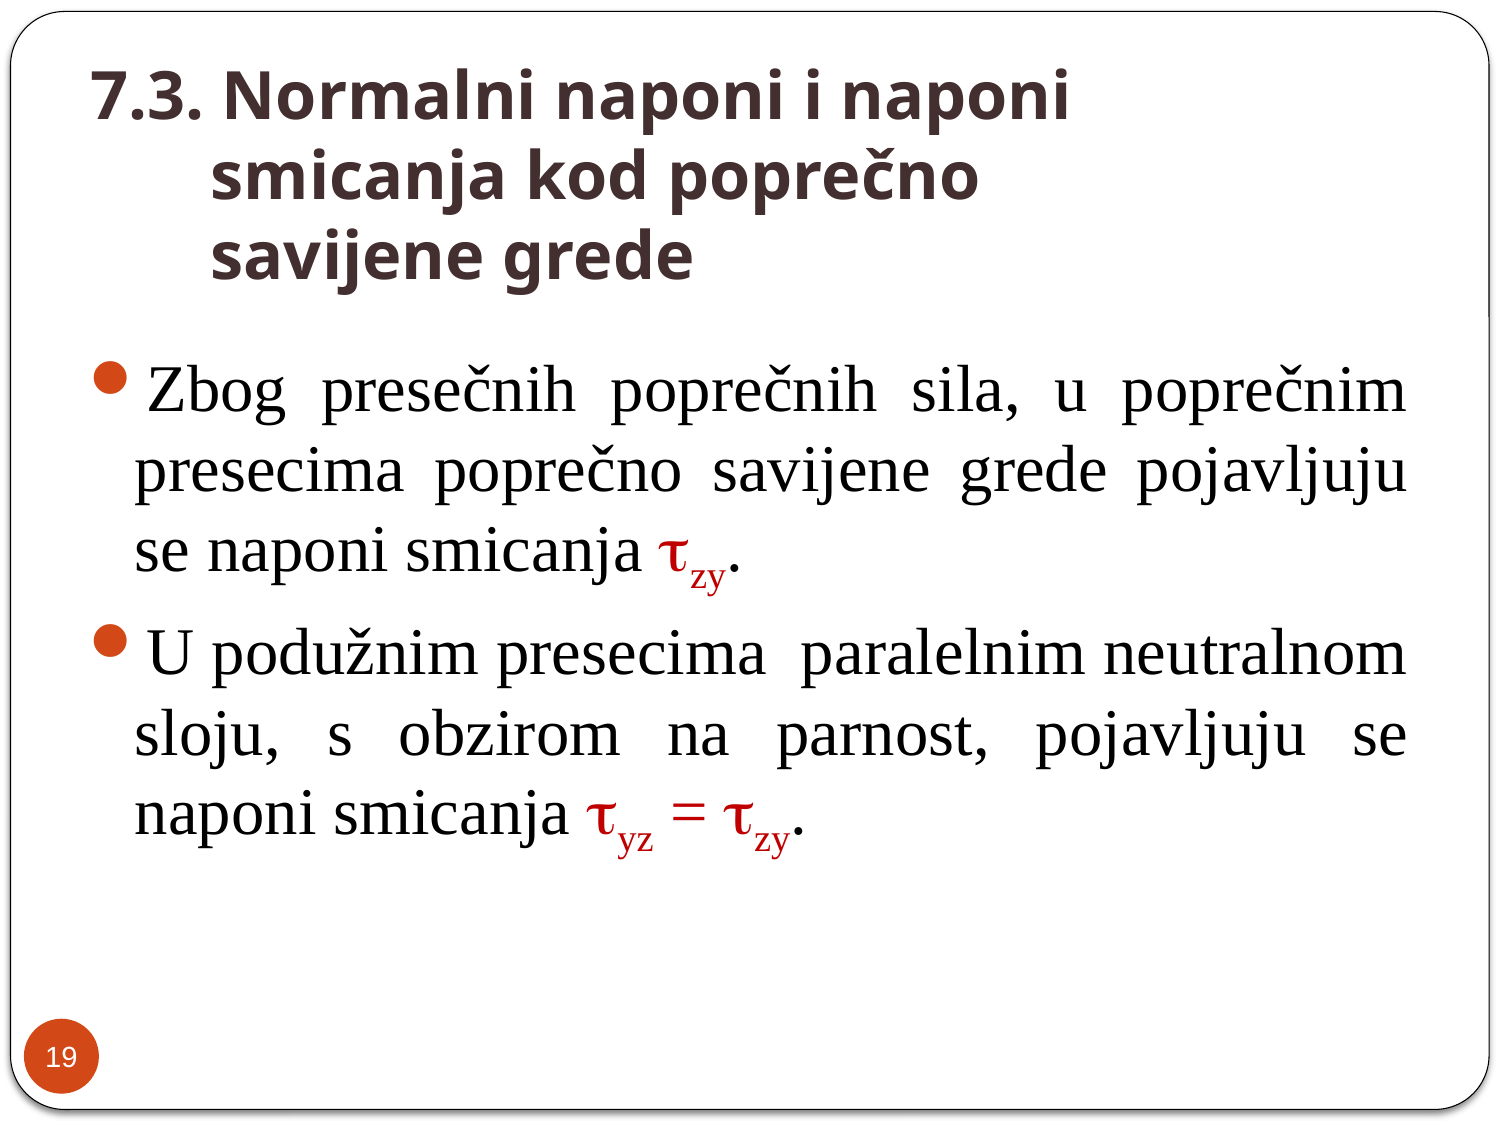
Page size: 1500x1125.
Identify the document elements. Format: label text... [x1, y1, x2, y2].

title 7.3. Normalni naponi i naponi smicanja kod poprečno savijene grede [75, 45, 1425, 300]
slide_number 19 [23, 1018, 99, 1094]
list Zbog presečnih poprečnih sila, u poprečnim presecima poprečno savijene grede pojavljuju se naponi smicanja zy. U podužnim presecima paralelnim neutralnom sloju, s obzirom na parnost, pojavljuju se naponi smicanja yz = zy. [75, 337, 1425, 988]
